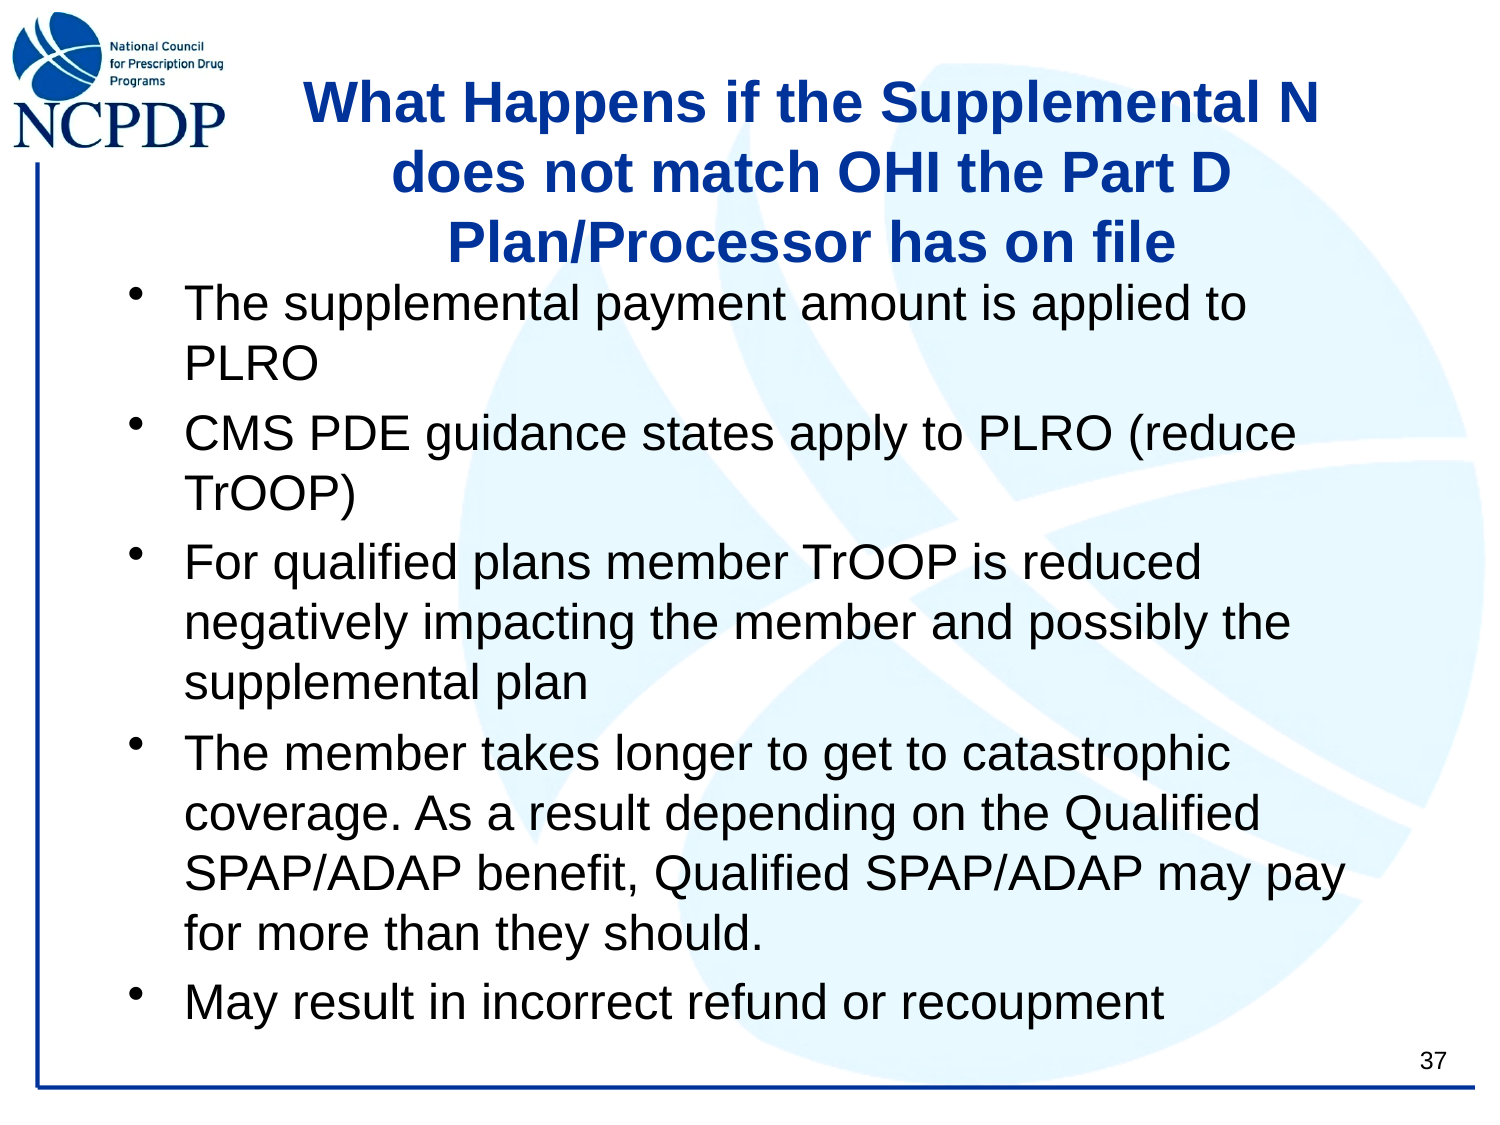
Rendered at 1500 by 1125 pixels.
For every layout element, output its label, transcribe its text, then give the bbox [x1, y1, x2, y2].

title What Happens if the Supplemental N does not match OHI the Part D Plan/Processor has on file [237, 74, 1388, 262]
text_box The supplemental payment amount is applied to PLRO CMS PDE guidance states apply to PLRO (reduce TrOOP) For qualified plans member TrOOP is reduced negatively impacting the member and possibly the supplemental plan The member takes longer to get to catastrophic coverage. As a result depending on the Qualified SPAP/ADAP benefit, Qualified SPAP/ADAP may pay for more than they should. May result in incorrect refund or recoupment [112, 262, 1388, 1025]
picture [12, 12, 225, 148]
